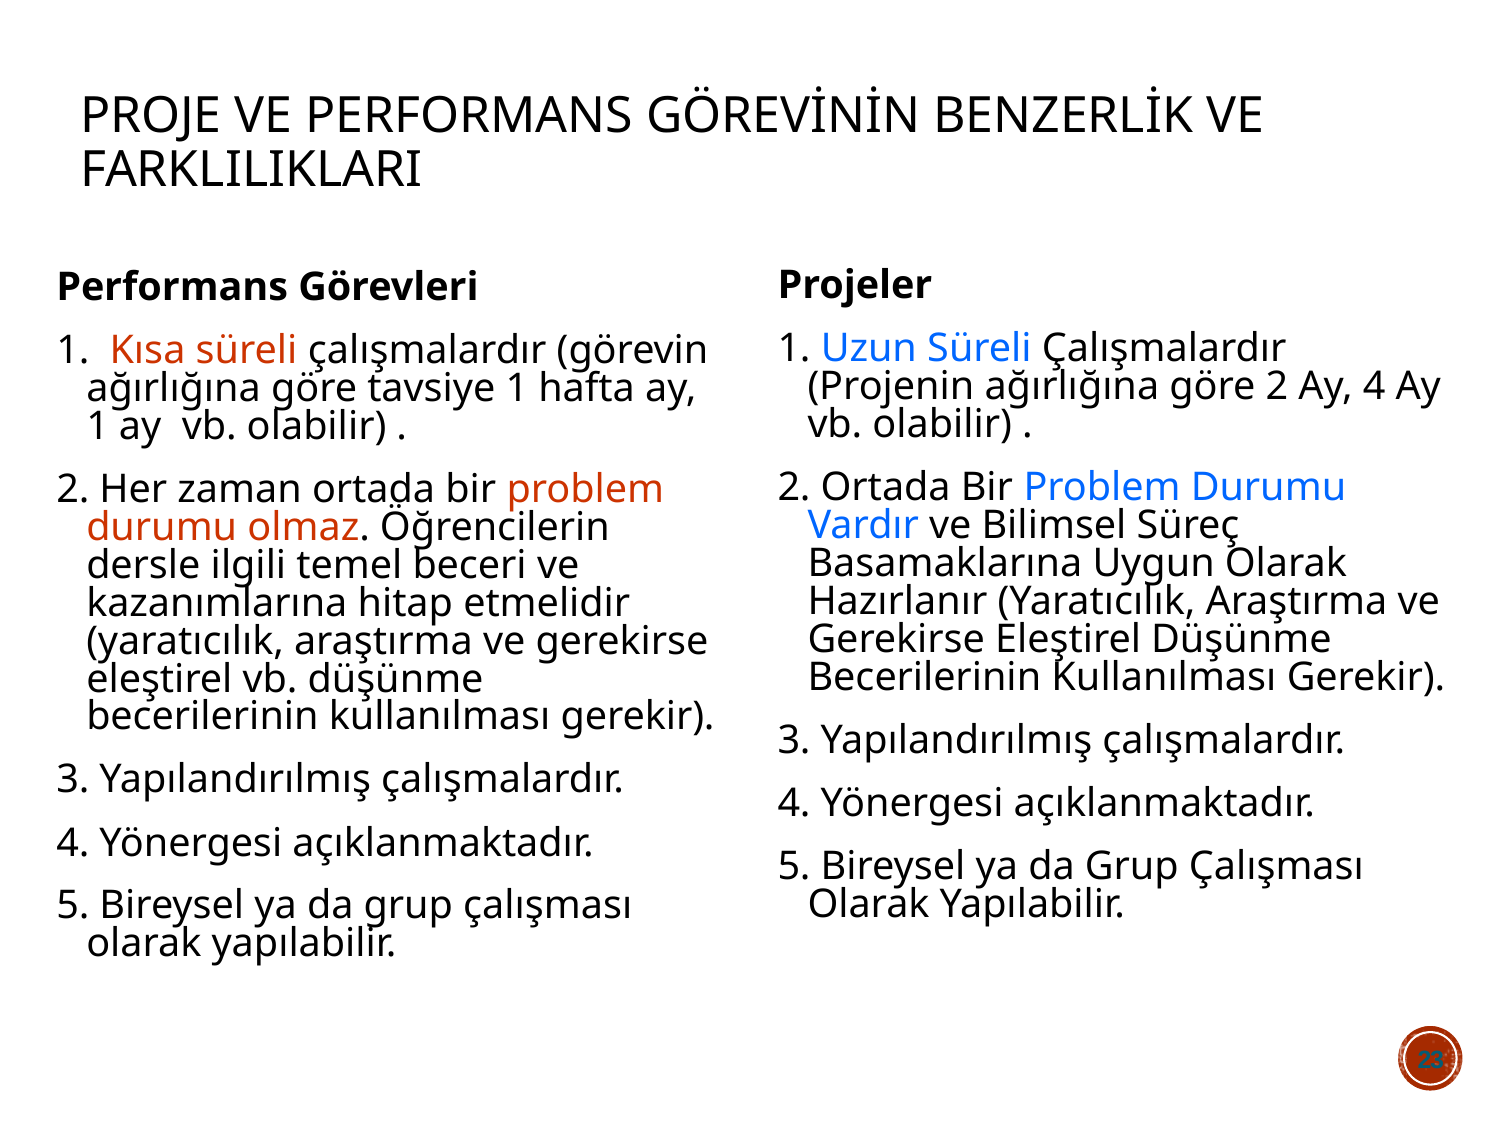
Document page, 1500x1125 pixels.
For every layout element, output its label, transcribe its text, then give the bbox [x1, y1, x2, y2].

list Projeler 1. Uzun Süreli Çalışmalardır (Projenin ağırlığına göre 2 Ay, 4 Ay vb. olabilir) . 2. Ortada Bir Problem Durumu Vardır ve Bilimsel Süreç Basamaklarına Uygun Olarak Hazırlanır (Yaratıcılık, Araştırma ve Gerekirse Eleştirel Düşünme Becerilerinin Kullanılması Gerekir). 3. Yapılandırılmış çalışmalardır. 4. Yönergesi açıklanmaktadır. 5. Bireysel ya da Grup Çalışması Olarak Yapılabilir. [762, 260, 1471, 1045]
title Proje ve Performans Görevinin Benzerlik ve Farklılıkları [64, 54, 1425, 232]
list Performans Görevleri 1. Kısa süreli çalışmalardır (görevin ağırlığına göre tavsiye 1 hafta ay, 1 ay vb. olabilir) . 2. Her zaman ortada bir problem durumu olmaz. Öğrencilerin dersle ilgili temel beceri ve kazanımlarına hitap etmelidir (yaratıcılık, araştırma ve gerekirse eleştirel vb. düşünme becerilerinin kullanılması gerekir). 3. Yapılandırılmış çalışmalardır. 4. Yönergesi açıklanmaktadır. 5. Bireysel ya da grup çalışması olarak yapılabilir. [41, 262, 738, 1083]
slide_number 23 [1391, 1028, 1471, 1089]
